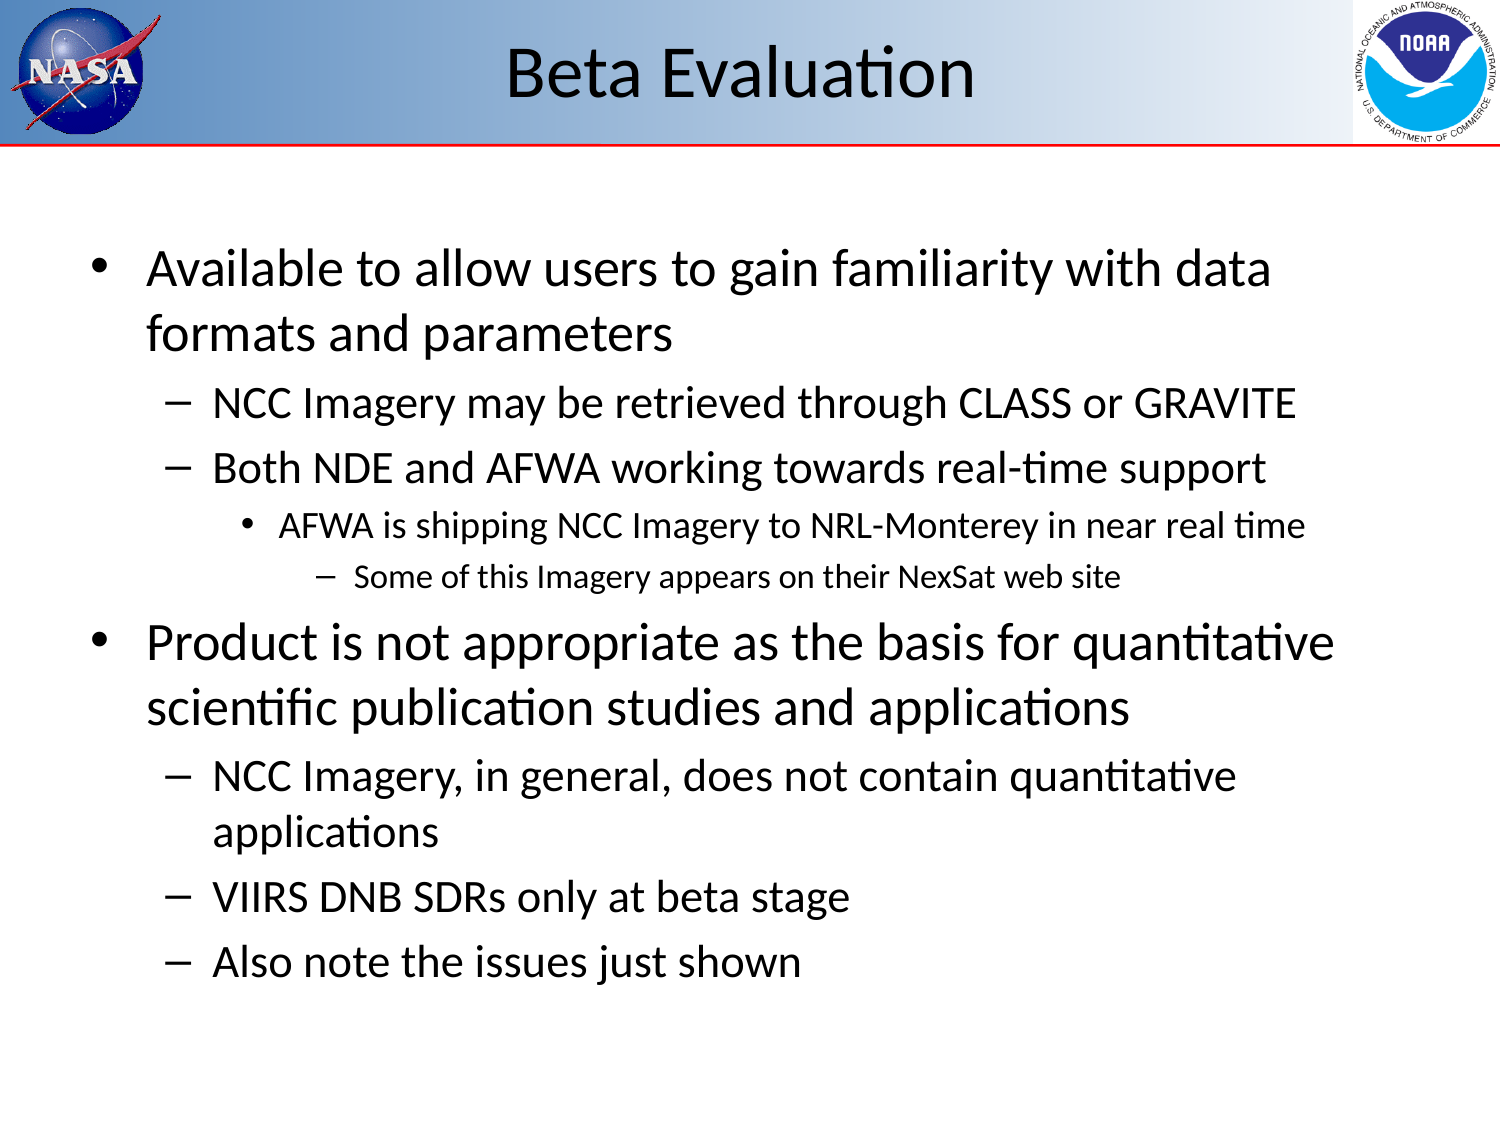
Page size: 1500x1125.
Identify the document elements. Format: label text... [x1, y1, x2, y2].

picture [0, 0, 161, 142]
title Beta Evaluation [75, 0, 1425, 135]
list Available to allow users to gain familiarity with data formats and parameters NCC Imagery may be retrieved through CLASS or GRAVITE Both NDE and AFWA working towards real-time support AFWA is shipping NCC Imagery to NRL-Monterey in near real time Some of this Imagery appears on their NexSat web site Product is not appropriate as the basis for quantitative scientific publication studies and applications NCC Imagery, in general, does not contain quantitative applications VIIRS DNB SDRs only at beta stage Also note the issues just shown [75, 224, 1425, 1005]
picture [1353, 0, 1498, 144]
